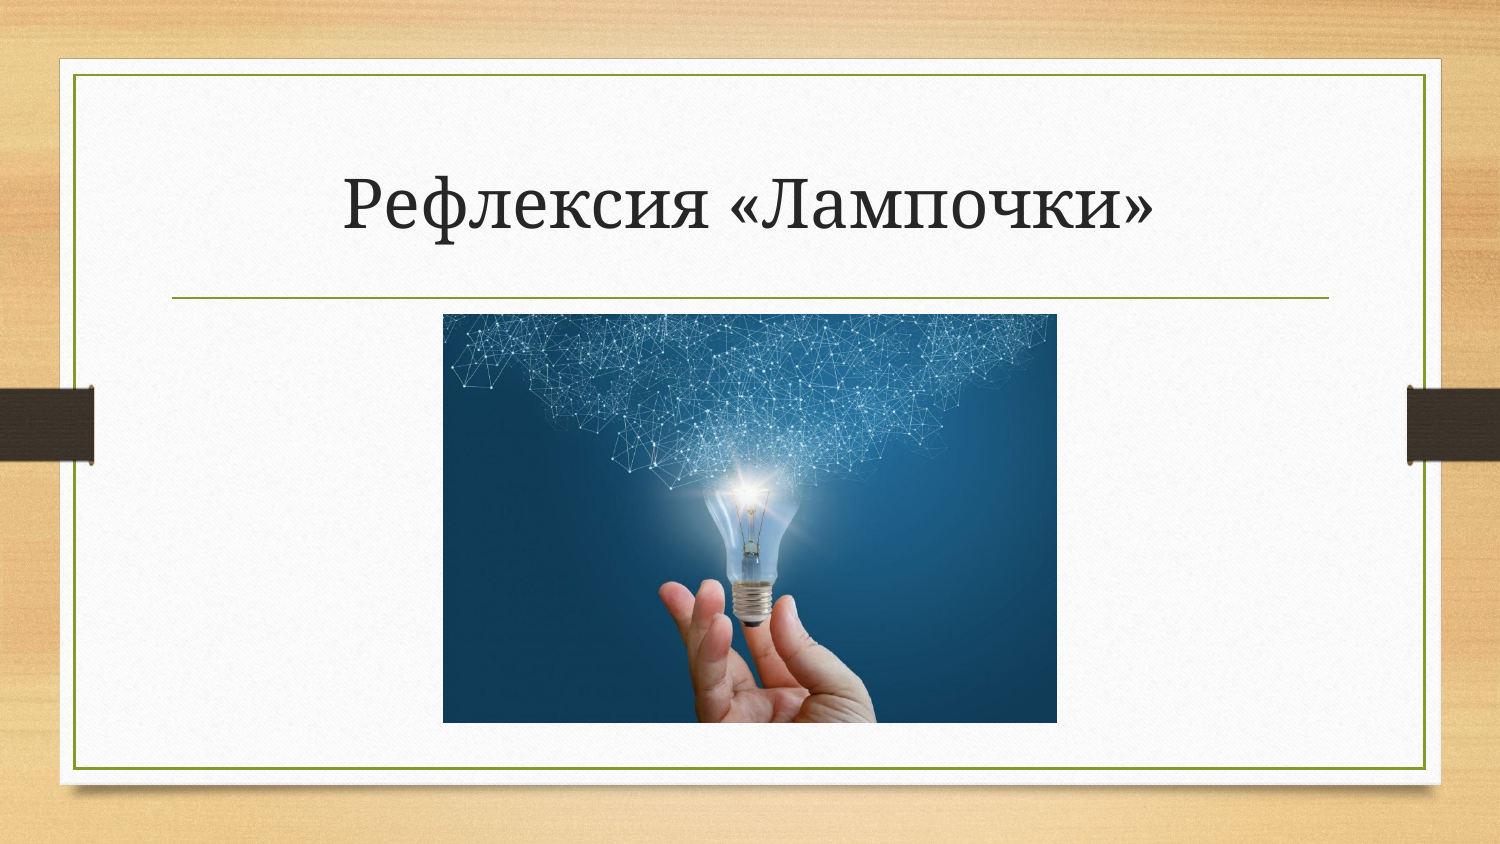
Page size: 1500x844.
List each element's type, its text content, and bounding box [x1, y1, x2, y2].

picture [0, 0, 1500, 844]
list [443, 314, 1057, 724]
title Рефлексия «Лампочки» [159, 120, 1341, 282]
